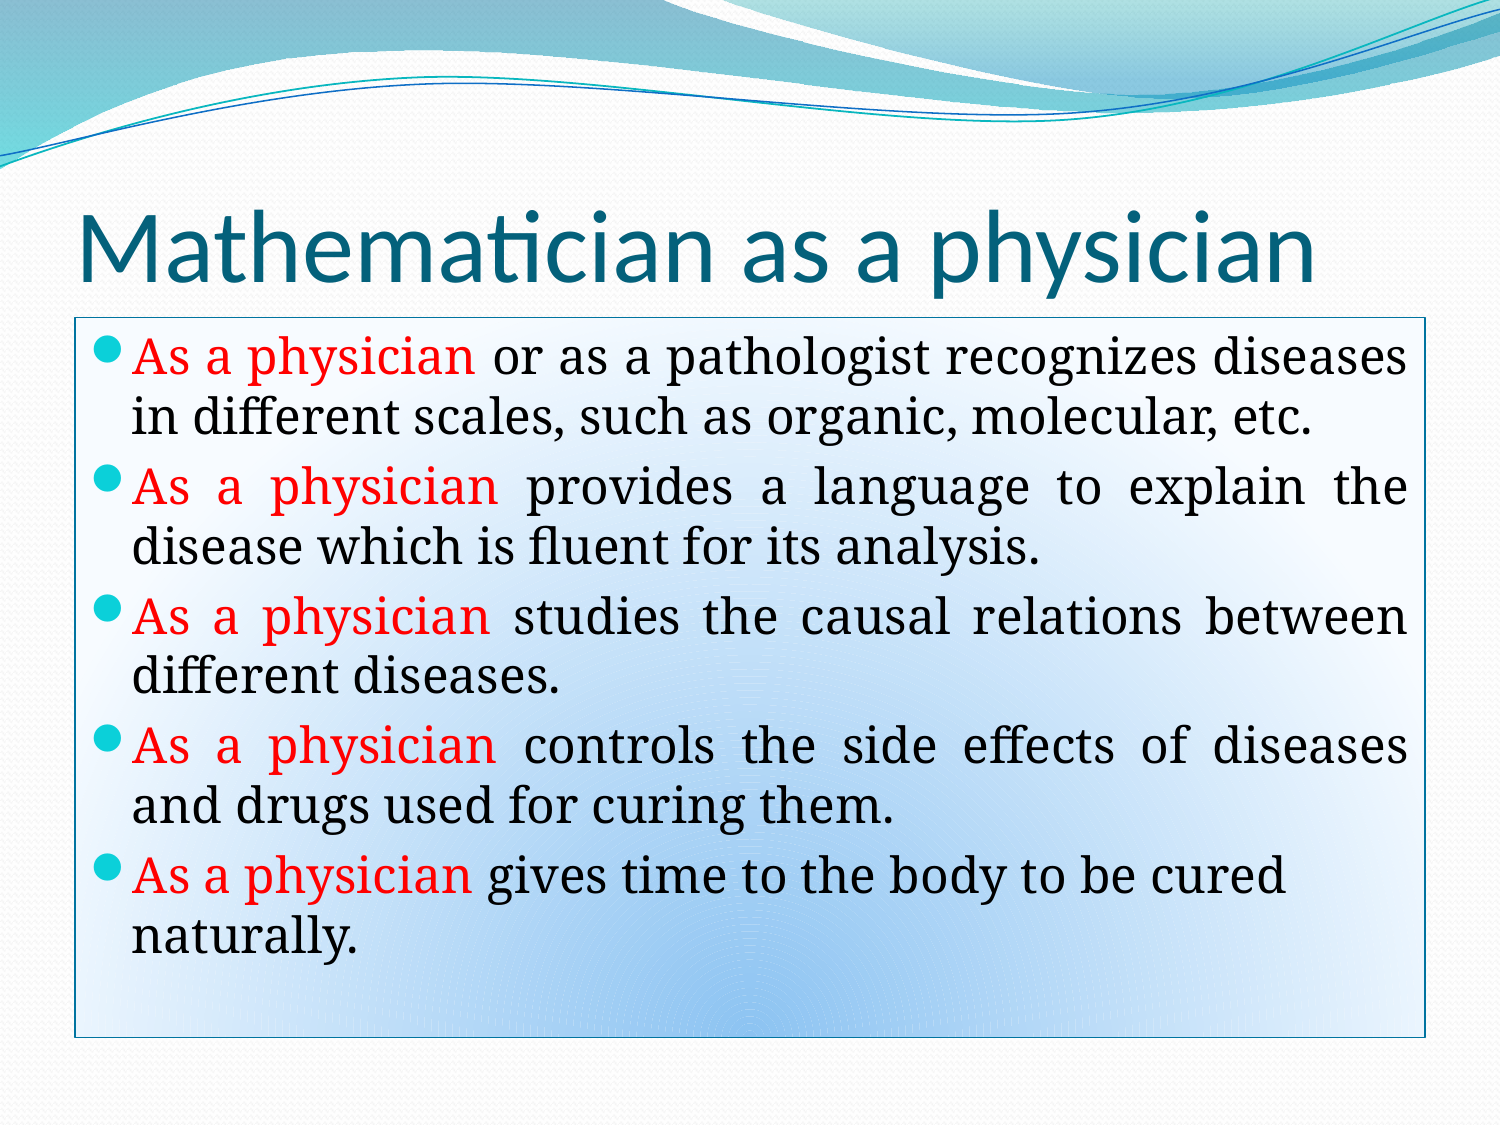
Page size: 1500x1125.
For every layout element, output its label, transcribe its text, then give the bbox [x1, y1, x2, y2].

list As a physician or as a pathologist recognizes diseases in different scales, such as organic, molecular, etc. As a physician provides a language to explain the disease which is fluent for its analysis. As a physician studies the causal relations between different diseases. As a physician controls the side effects of diseases and drugs used for curing them. As a physician gives time to the body to be cured naturally. [74, 317, 1426, 1038]
title Mathematician as a physician [75, 115, 1425, 303]
